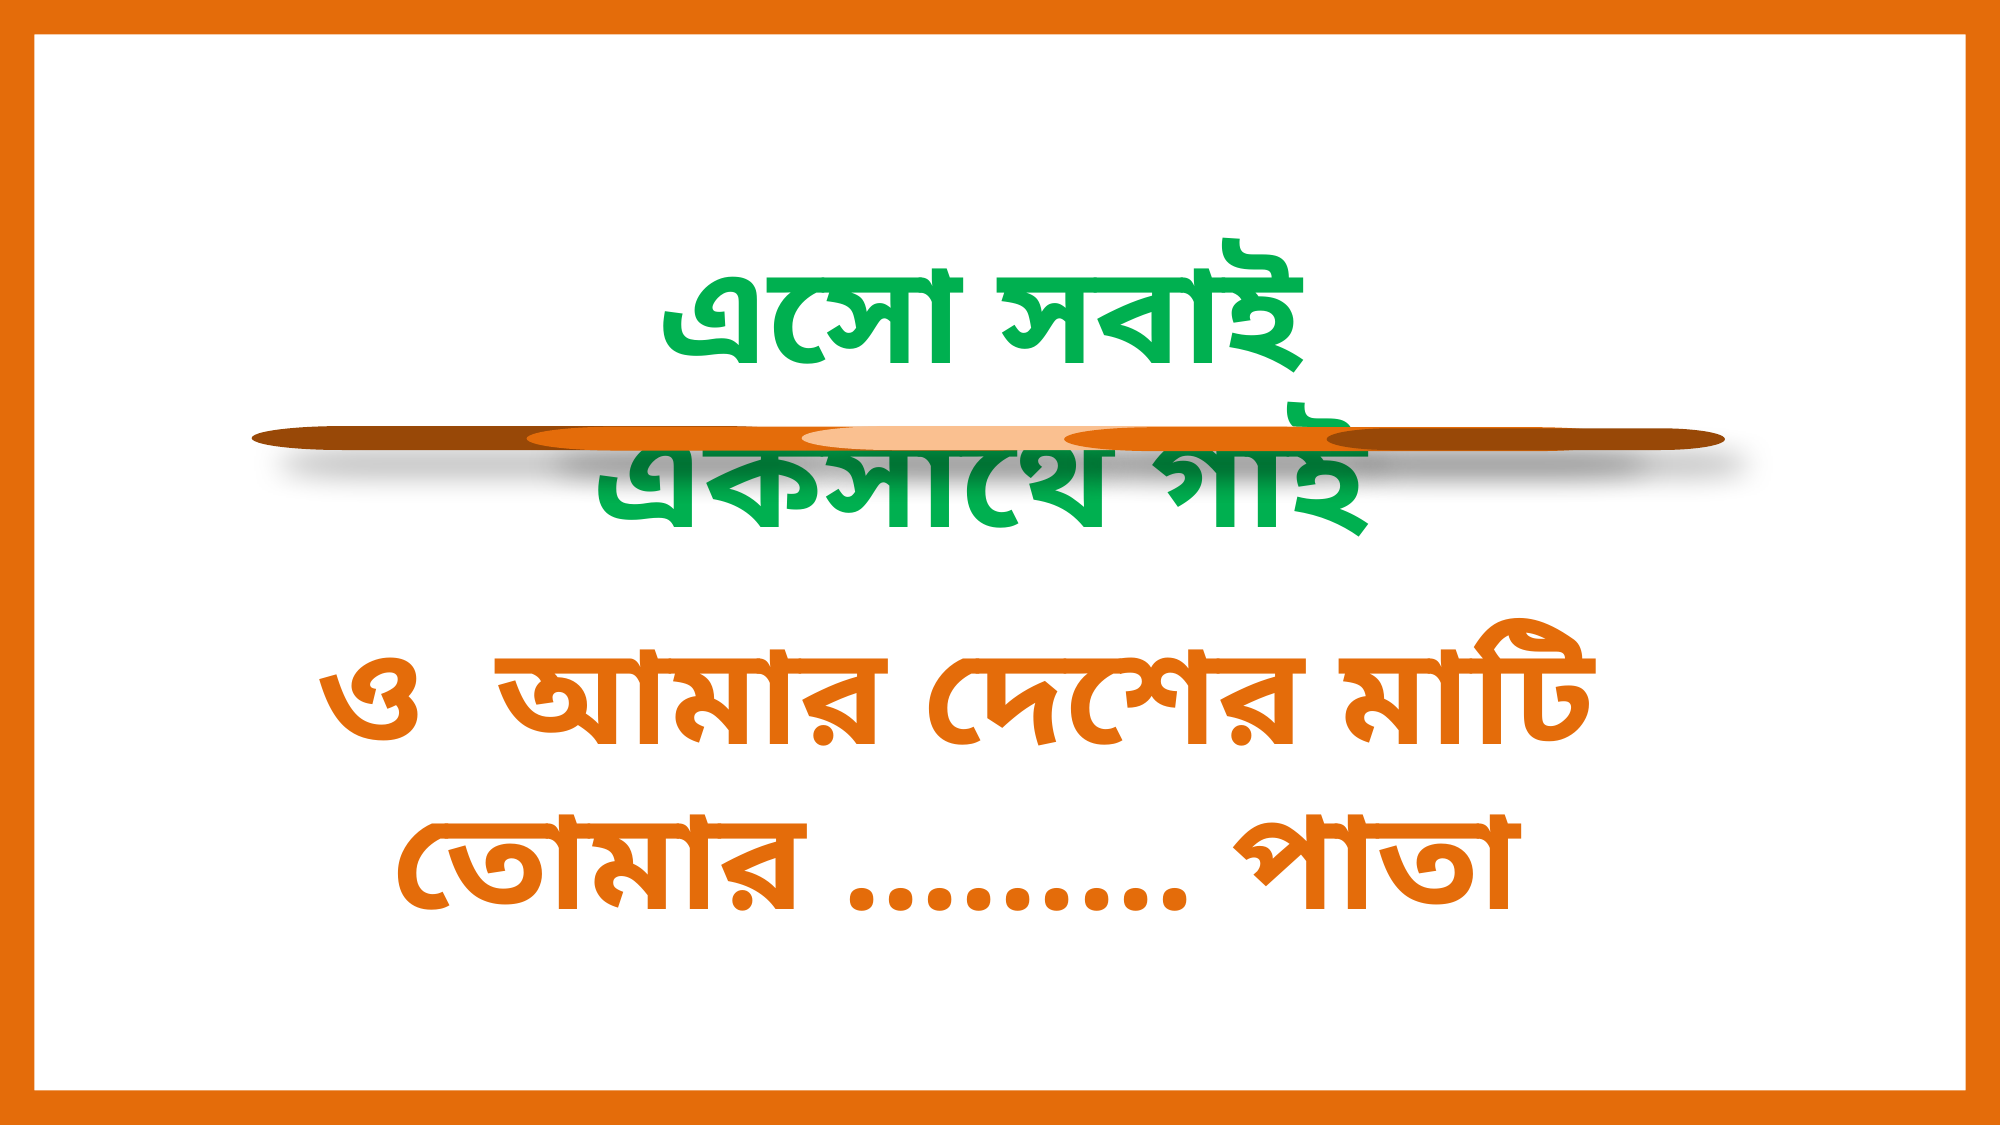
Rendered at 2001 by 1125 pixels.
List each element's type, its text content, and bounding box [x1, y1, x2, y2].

text_box এসো সবাই একসাথে গাই [374, 494, 1588, 563]
text_box ও আমার দেশের মাটি তোমার ......... পাতা [150, 599, 1763, 945]
text_box এসো সবাই একসাথে গাই [374, 218, 1588, 424]
text_box [0, 0, 2000, 1125]
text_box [251, 425, 1726, 452]
